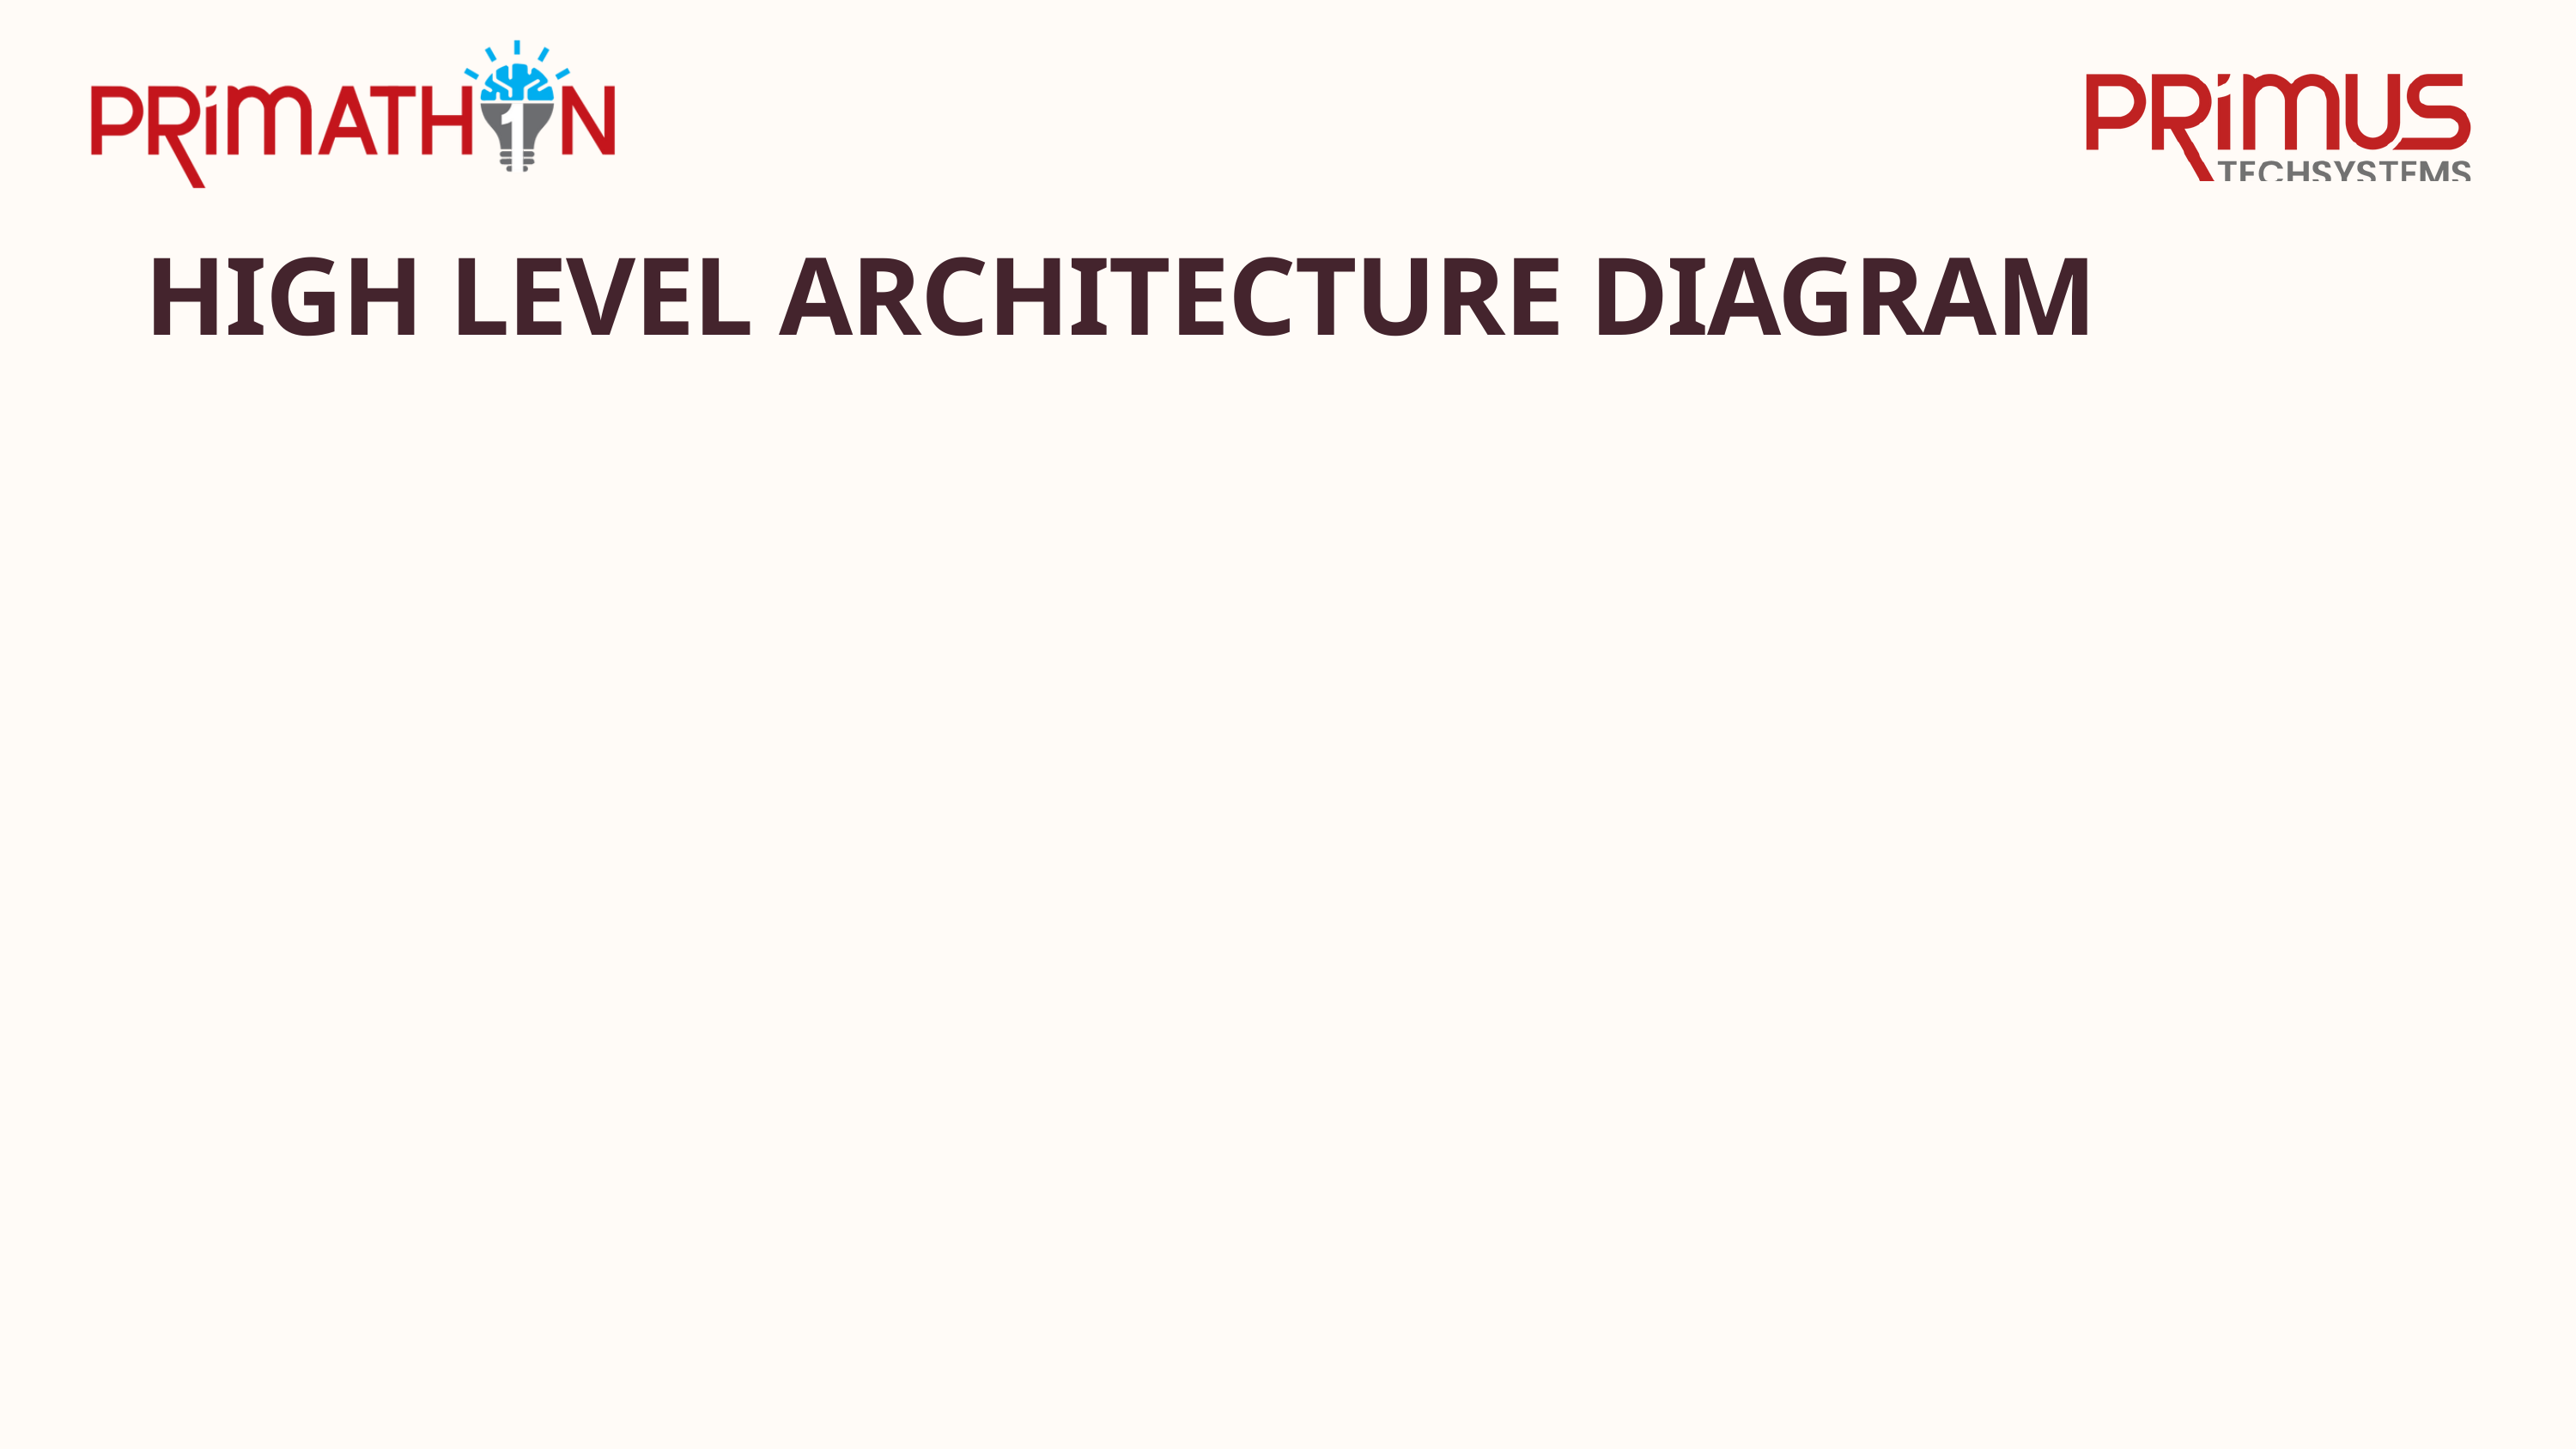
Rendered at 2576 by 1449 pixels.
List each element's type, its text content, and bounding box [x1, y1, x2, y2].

text_box [2058, 64, 2498, 181]
text_box HIGH LEVEL ARCHITECTURE DIAGRAM [908, 242, 2432, 357]
text_box [0, 0, 908, 572]
